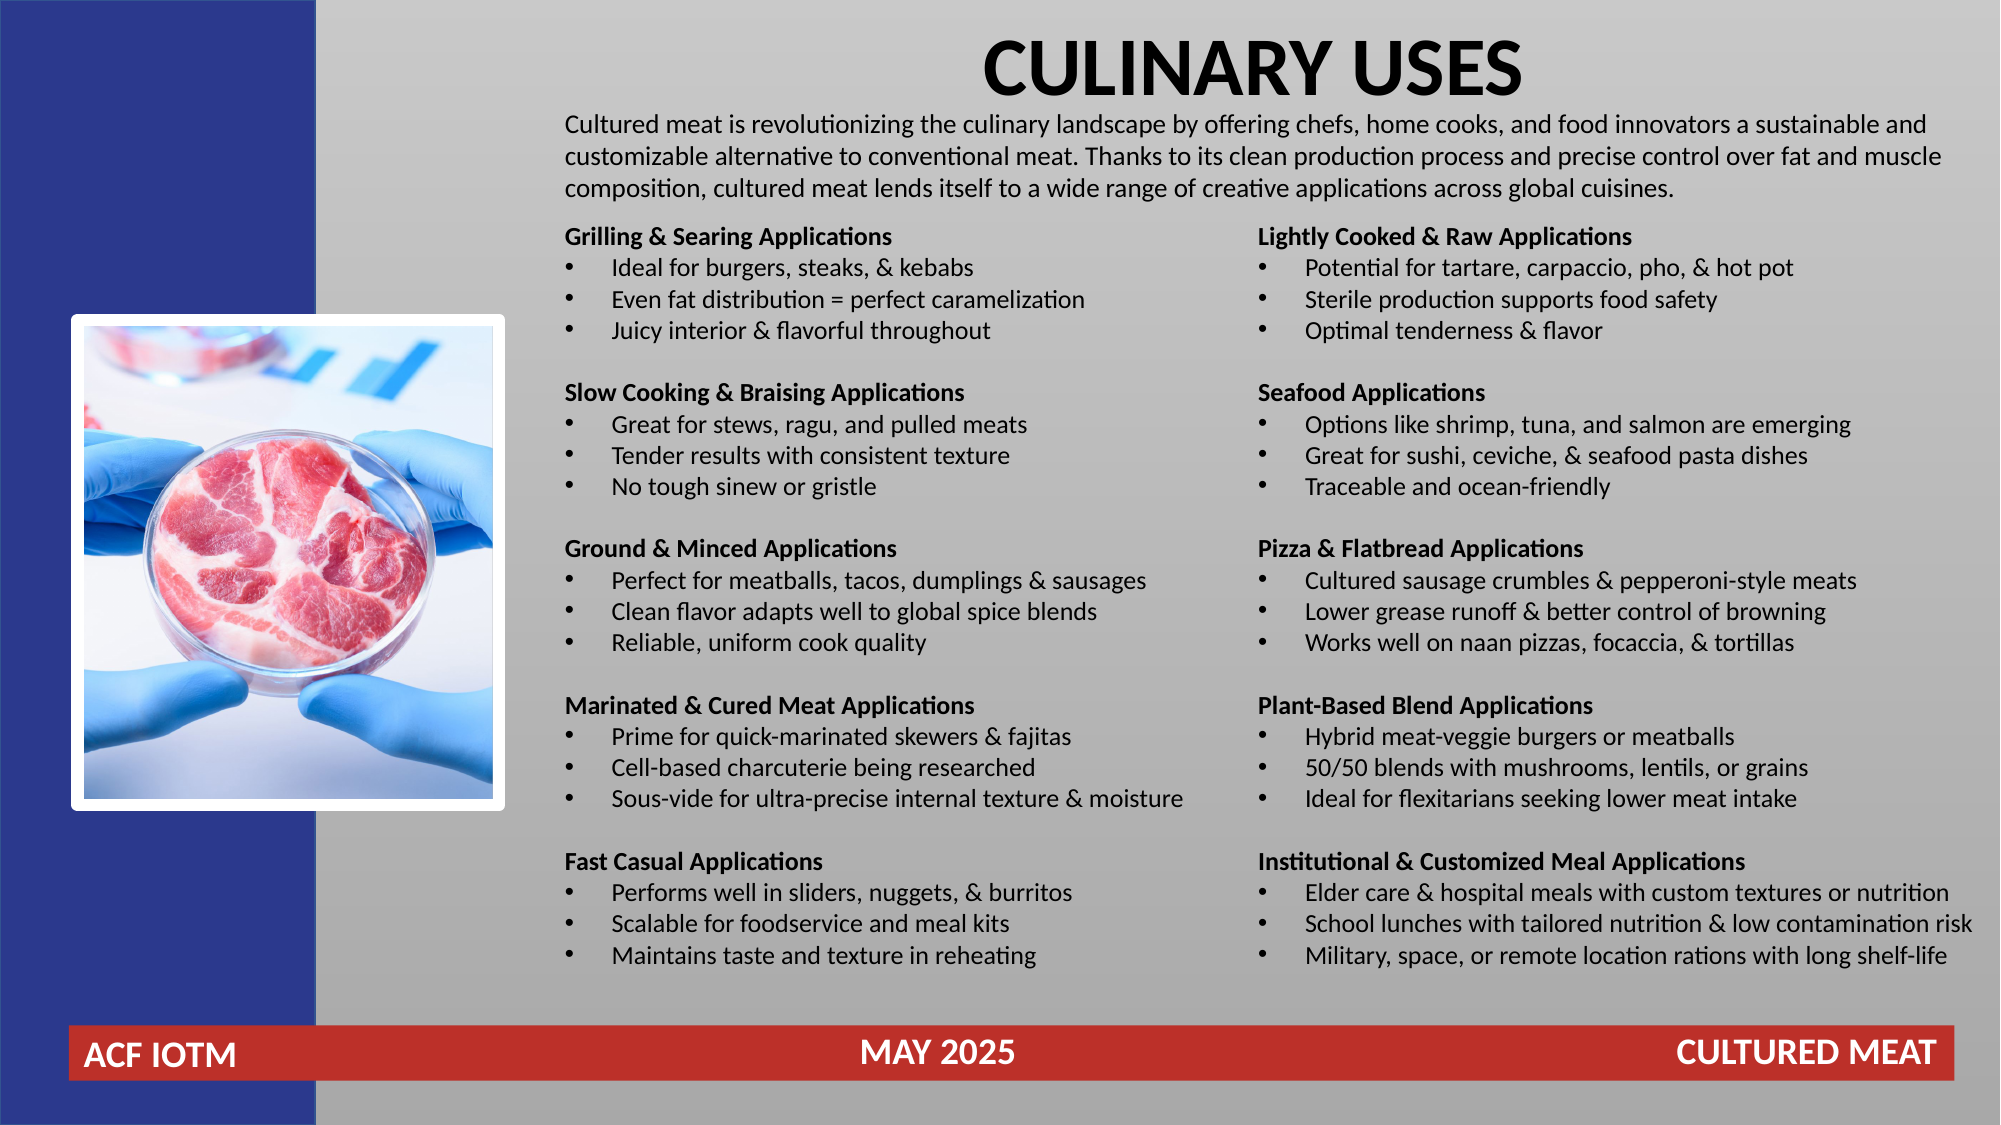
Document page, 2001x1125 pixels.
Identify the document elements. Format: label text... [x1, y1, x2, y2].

picture [83, 326, 493, 799]
text_box [268, 1024, 1956, 1082]
text_box [0, 0, 316, 1125]
text_box Lightly Cooked & Raw Applications Potential for tartare, carpaccio, pho, & hot pot Sterile production supports food safety Optimal tenderness & flavor Seafood Applications Options like shrimp, tuna, and salmon are emerging Great for sushi, ceviche, & seafood pasta dishes Traceable and ocean-friendly Pizza & Flatbread Applications Cultured sausage crumbles & pepperoni-style meats Lower grease runoff & better control of browning Works well on naan pizzas, focaccia, & tortillas Plant-Based Blend Applications Hybrid meat-veggie burgers or meatballs 50/50 blends with mushrooms, lentils, or grains Ideal for flexitarians seeking lower meat intake Institutional & Customized Meal Applications Elder care & hospital meals with custom textures or nutrition School lunches with tailored nutrition & low contamination risk Military, space, or remote location rations with long shelf-life [1243, 212, 2000, 977]
text_box Cultured meat is revolutionizing the culinary landscape by offering chefs, home cooks, and food innovators a sustainable and customizable alternative to conventional meat. Thanks to its clean production process and precise control over fat and muscle composition, cultured meat lends itself to a wide range of creative applications across global cuisines. [550, 98, 1959, 211]
text_box MAY 2025 [844, 1019, 1033, 1080]
text_box CULINARY USES [546, 5, 1962, 120]
text_box ACF IOTM [68, 1022, 268, 1083]
text_box Grilling & Searing Applications Ideal for burgers, steaks, & kebabs Even fat distribution = perfect caramelization Juicy interior & flavorful throughout Slow Cooking & Braising Applications Great for stews, ragu, and pulled meats Tender results with consistent texture No tough sinew or gristle Ground & Minced Applications Perfect for meatballs, tacos, dumplings & sausages Clean flavor adapts well to global spice blends Reliable, uniform cook quality Marinated & Cured Meat Applications Prime for quick-marinated skewers & fajitas Cell-based charcuterie being researched Sous-vide for ultra-precise internal texture & moisture Fast Casual Applications Performs well in sliders, nuggets, & burritos Scalable for foodservice and meal kits Maintains taste and texture in reheating [550, 212, 1243, 977]
text_box CULTURED MEAT [1661, 1019, 1955, 1080]
